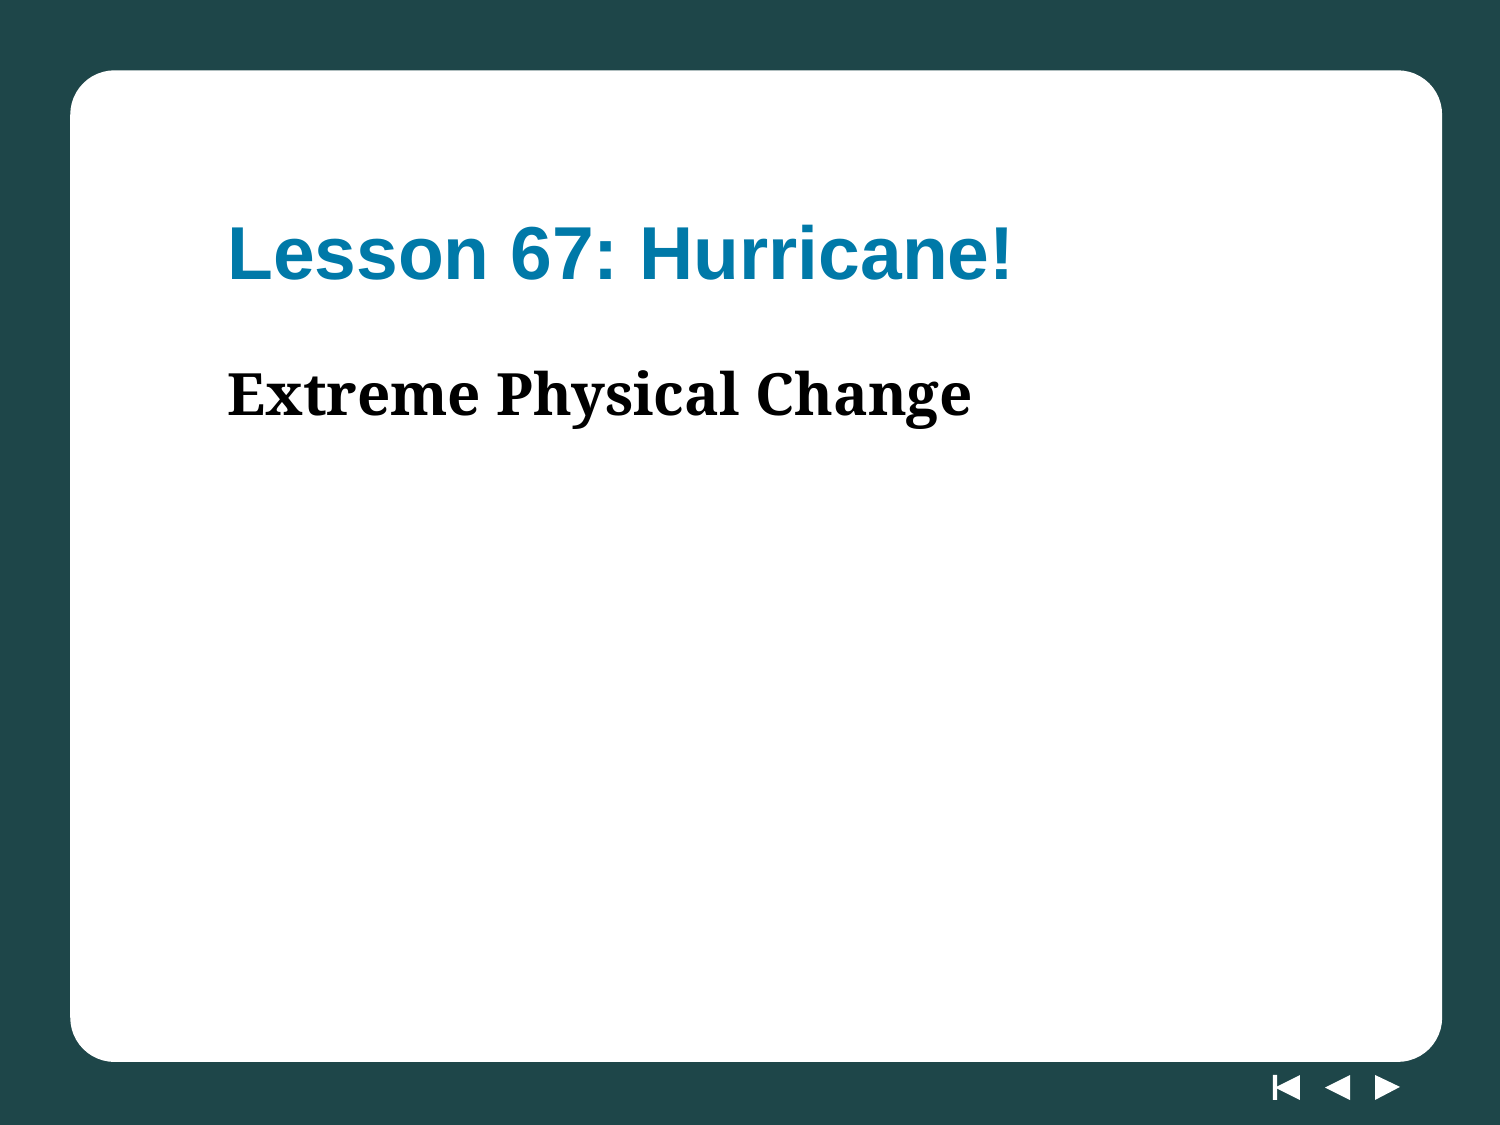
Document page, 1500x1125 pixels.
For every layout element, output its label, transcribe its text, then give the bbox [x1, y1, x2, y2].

list Extreme Physical Change [212, 350, 1388, 988]
title Lesson 67: Hurricane! [212, 174, 1425, 325]
